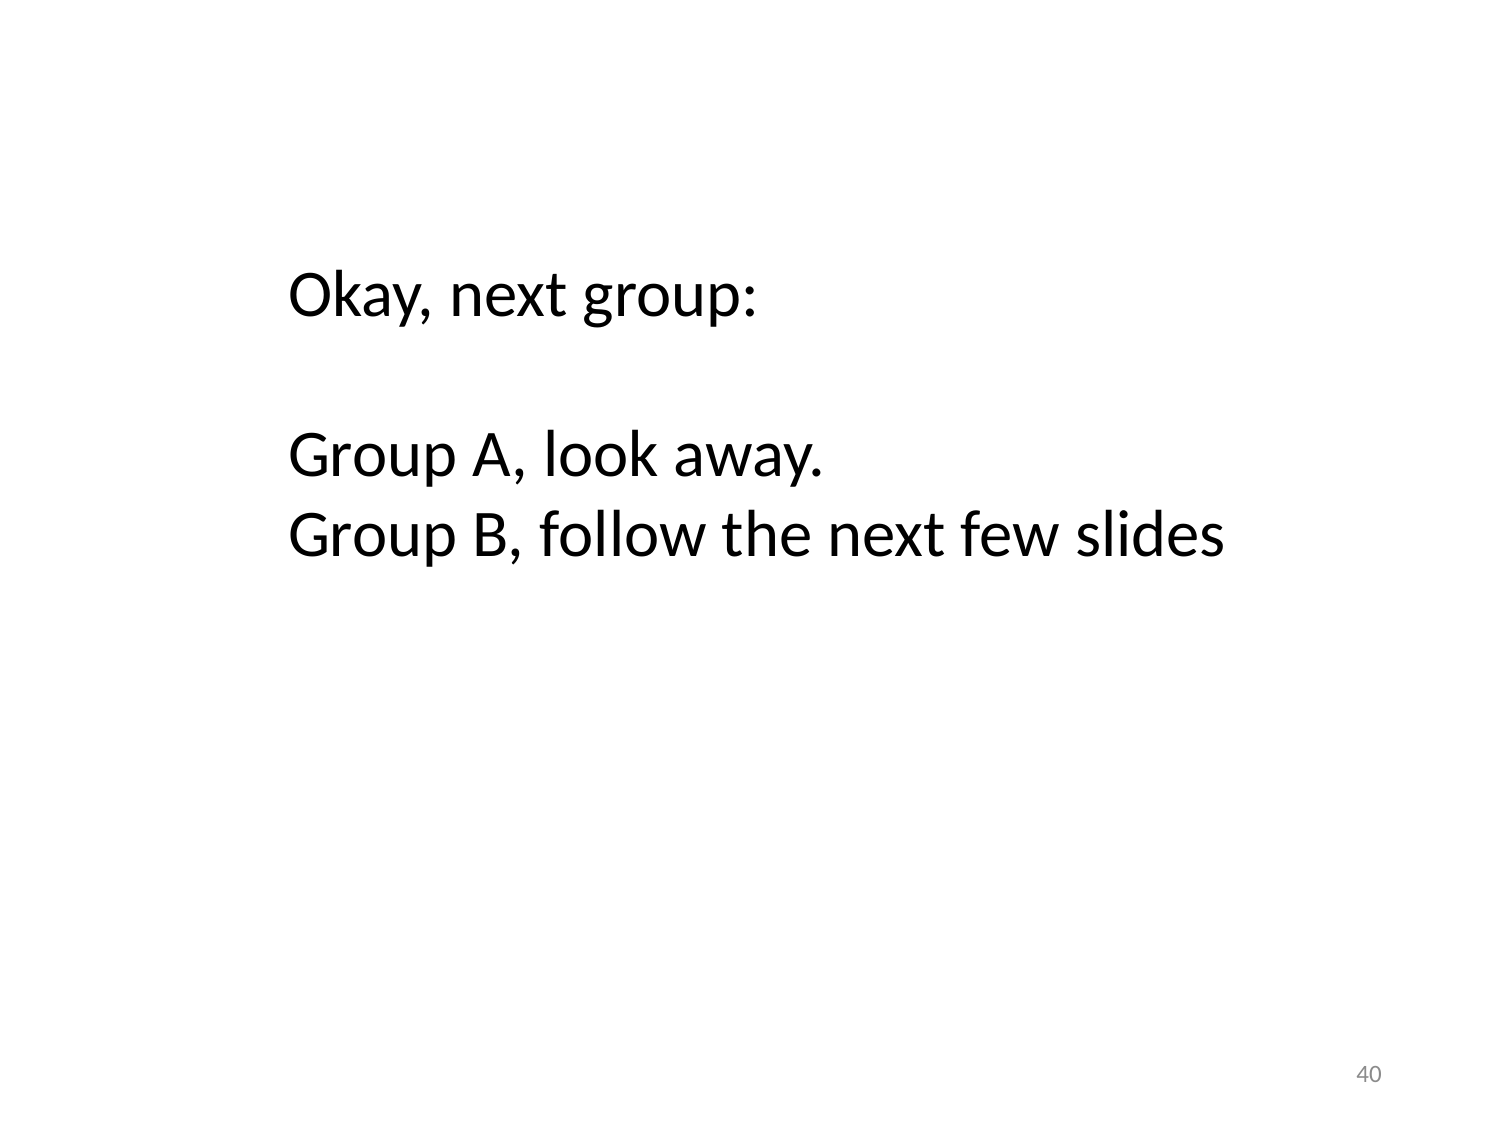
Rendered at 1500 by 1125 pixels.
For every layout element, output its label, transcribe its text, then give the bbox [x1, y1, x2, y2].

text_box Okay, next group: Group A, look away. Group B, follow the next few slides [273, 242, 1242, 577]
slide_number 40 [1059, 1042, 1397, 1103]
